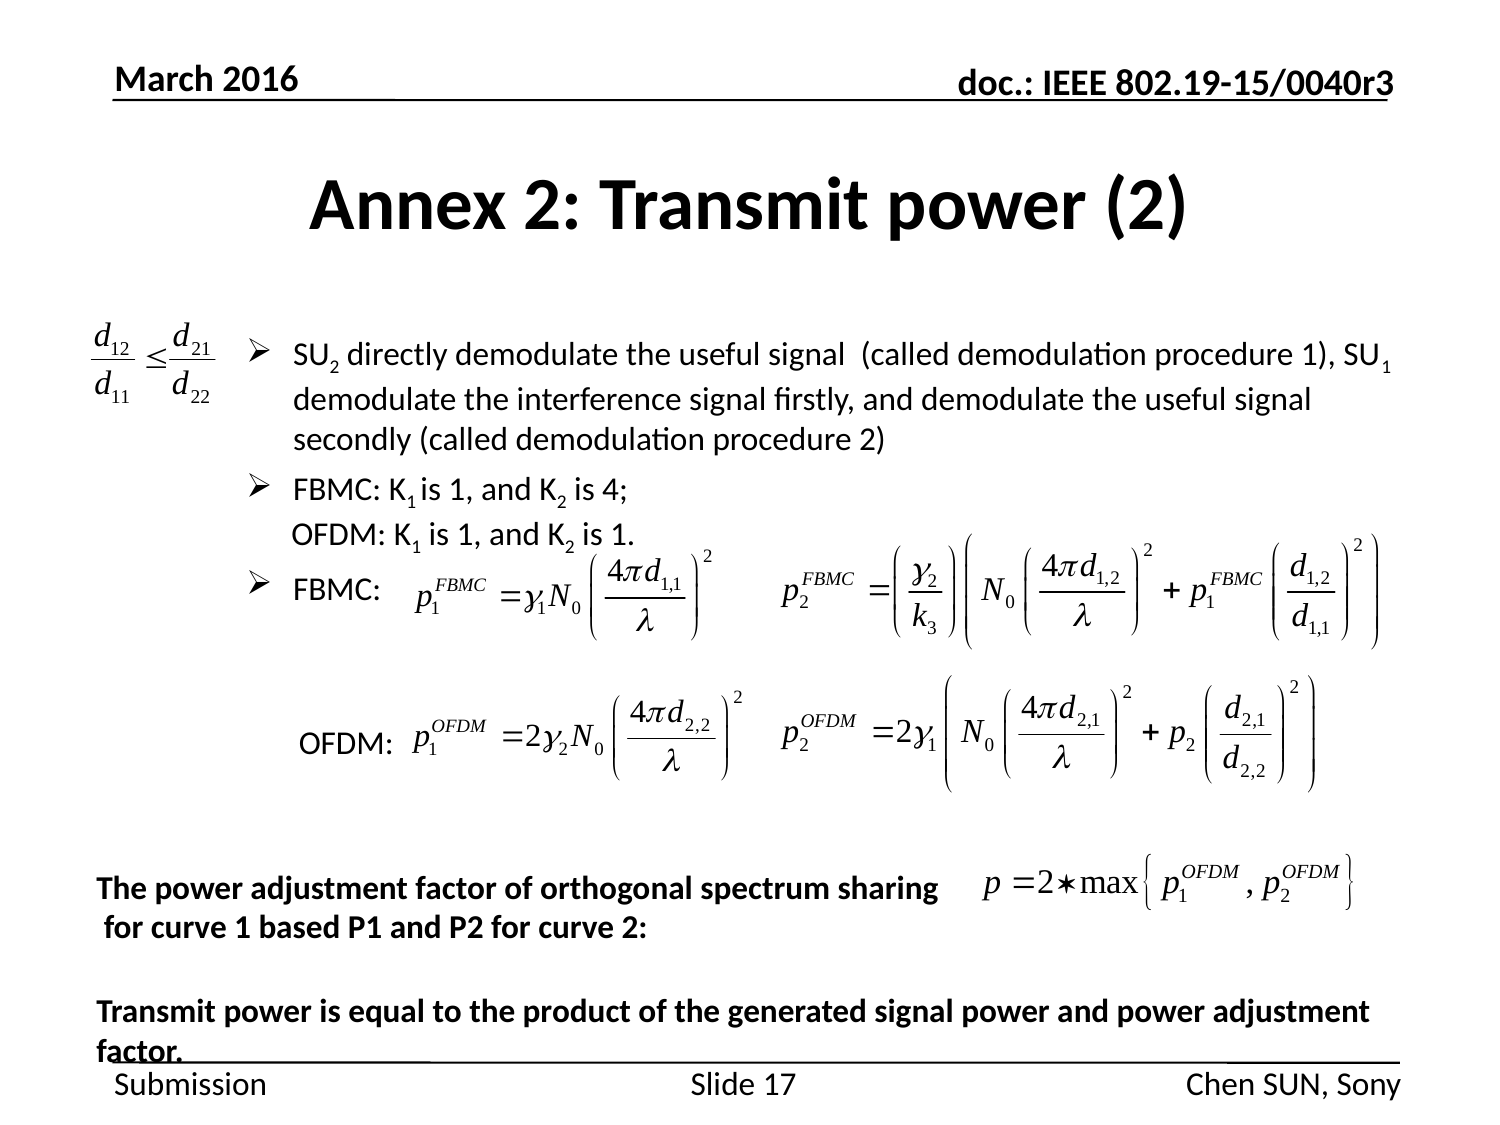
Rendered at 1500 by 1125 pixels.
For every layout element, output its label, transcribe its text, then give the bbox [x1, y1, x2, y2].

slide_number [114, 54, 493, 100]
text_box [407, 539, 720, 648]
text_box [404, 681, 749, 788]
slide_number Slide 17 [687, 1061, 800, 1123]
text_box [773, 669, 1325, 799]
footer Chen SUN, Sony [902, 1061, 1402, 1093]
title Annex 2: Transmit power (2) [112, 112, 1388, 288]
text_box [773, 528, 1390, 656]
list SU2 directly demodulate the useful signal (called demodulation procedure 1), SU1 demodulate the interference signal firstly, and demodulate the useful signal secondly (called demodulation procedure 2) FBMC: K1 is 1, and K2 is 4; OFDM: K1 is 1, and K2 is 1. FBMC: OFDM: The power adjustment factor of orthogonal spectrum sharing for curve 1 based P1 and P2 for curve 2: Transmit power is equal to the product of the generated signal power and power adjustment factor. [81, 324, 1412, 1059]
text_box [974, 853, 1365, 918]
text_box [85, 314, 222, 411]
